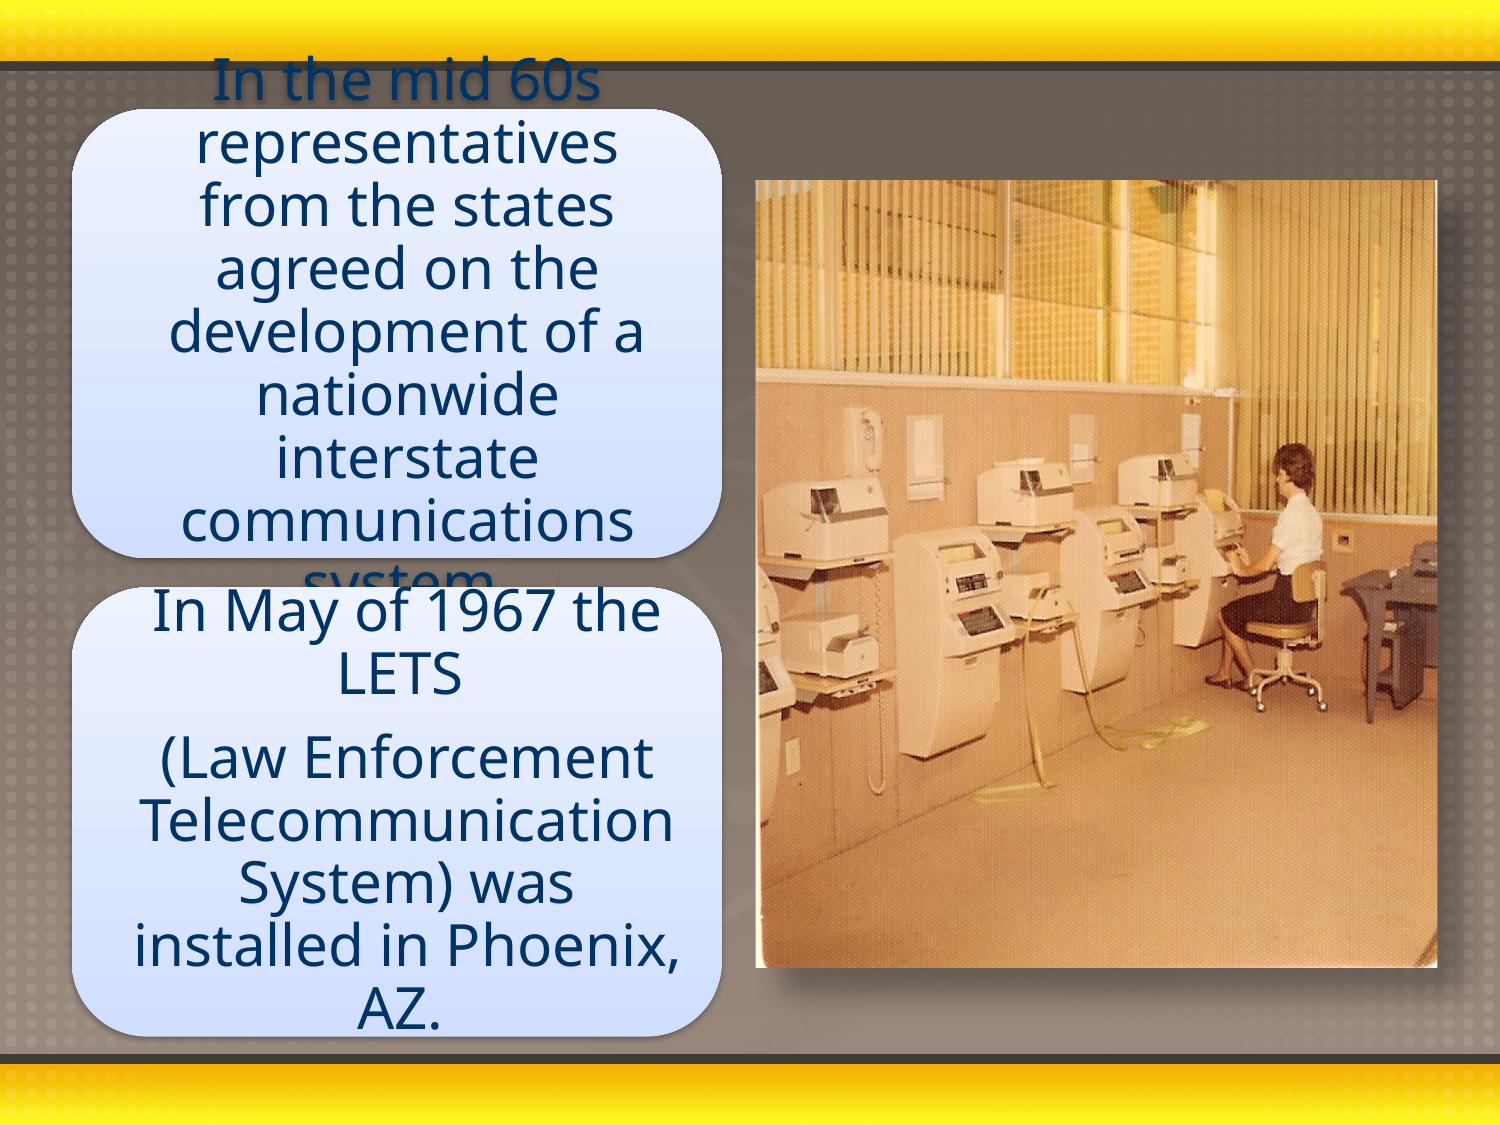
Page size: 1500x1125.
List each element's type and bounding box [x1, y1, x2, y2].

picture [0, 0, 1500, 1125]
text_box [71, 106, 722, 1041]
text_box [0, 12, 1438, 200]
